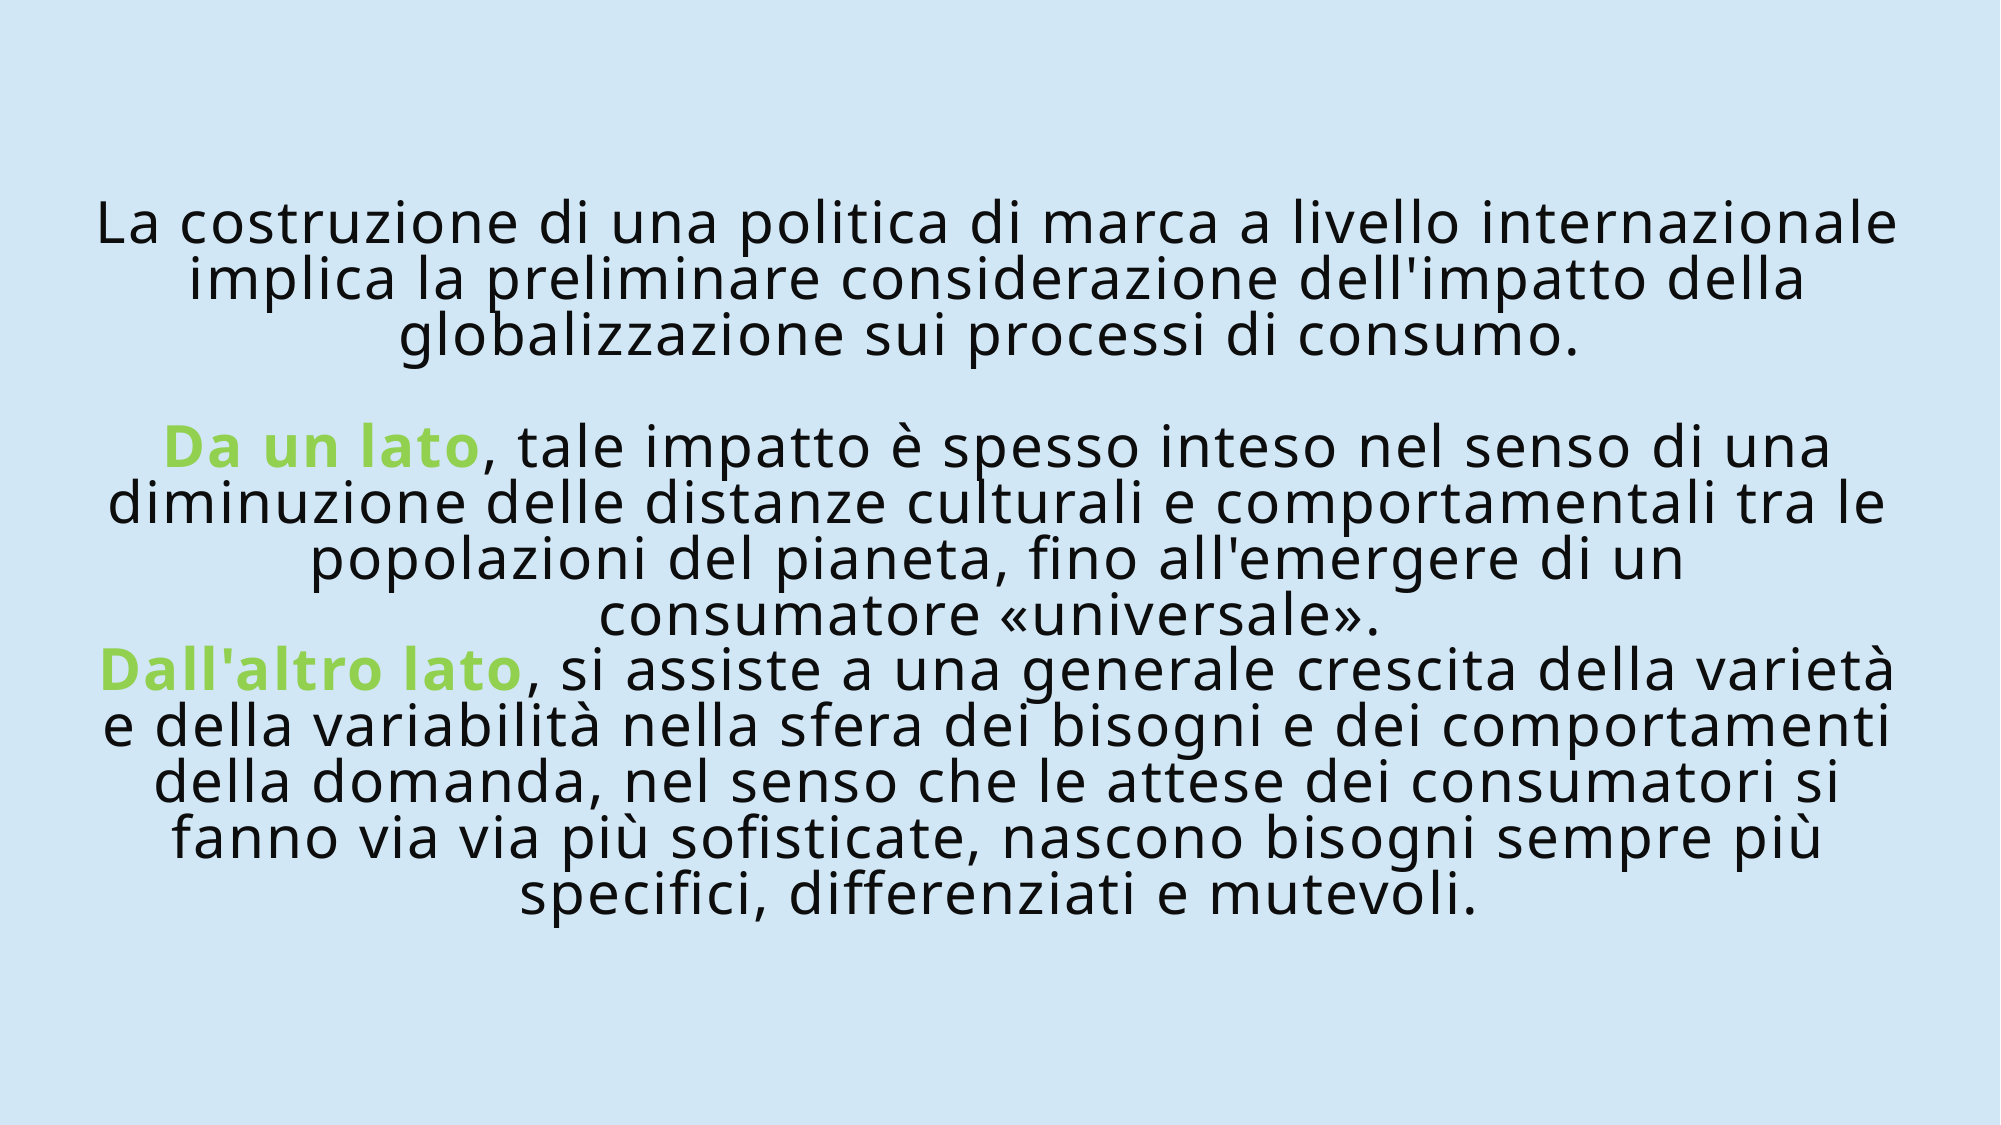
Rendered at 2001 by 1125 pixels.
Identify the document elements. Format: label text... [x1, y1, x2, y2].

title La costruzione di una politica di marca a livello internazionale implica la preliminare considerazione dell'impatto della globalizzazione sui processi di consumo. Da un lato, tale impatto è spesso inteso nel senso di una diminuzione delle distanze culturali e comportamentali tra le popolazioni del pianeta, fino all'emergere di un consumatore «universale». Dall'altro lato, si assiste a una generale crescita della varietà e della variabilità nella sfera dei bisogni e dei comportamenti della domanda, nel senso che le attese dei consumatori si fanno via via più sofisticate, nascono bisogni sempre più specifici, differenziati e mutevoli. [63, 63, 1937, 1062]
